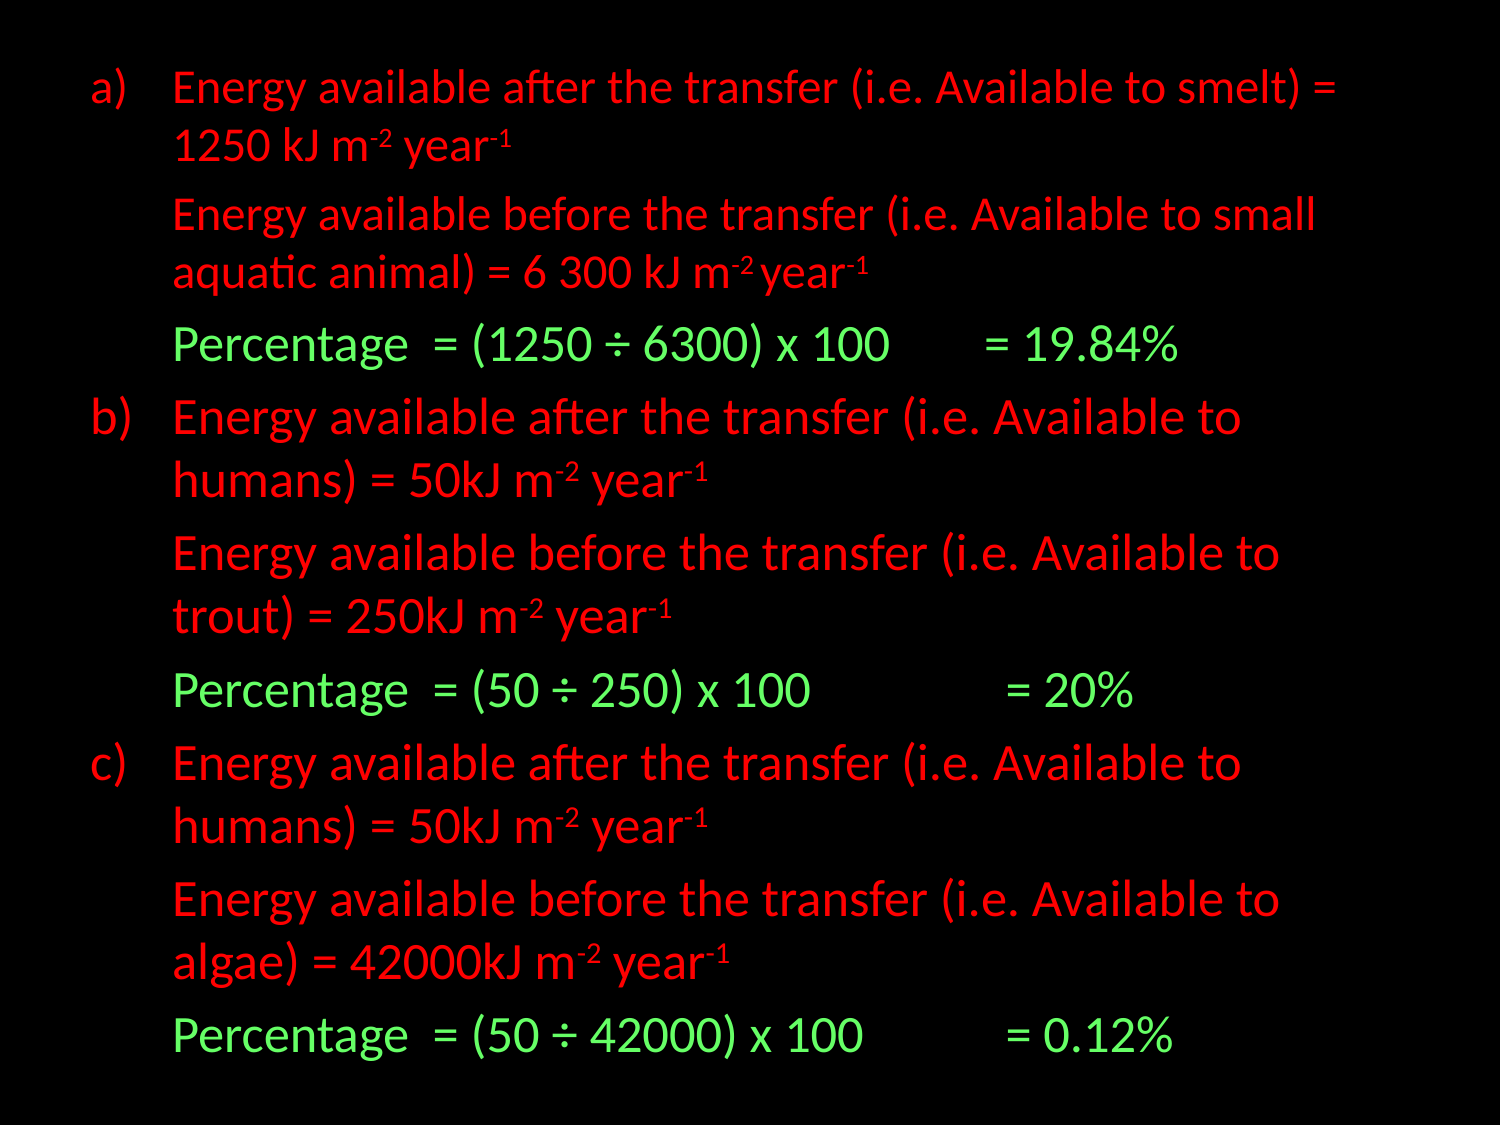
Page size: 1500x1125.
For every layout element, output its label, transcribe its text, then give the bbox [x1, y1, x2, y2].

list Energy available after the transfer (i.e. Available to smelt) = 1250 kJ m-2 year-1 Energy available before the transfer (i.e. Available to small aquatic animal) = 6 300 kJ m-2 year-1 Percentage = (1250 ÷ 6300) x 100 = 19.84% b) Energy available after the transfer (i.e. Available to humans) = 50kJ m-2 year-1 Energy available before the transfer (i.e. Available to trout) = 250kJ m-2 year-1 Percentage = (50 ÷ 250) x 100 = 20% c) Energy available after the transfer (i.e. Available to humans) = 50kJ m-2 year-1 Energy available before the transfer (i.e. Available to algae) = 42000kJ m-2 year-1 Percentage = (50 ÷ 42000) x 100 = 0.12% [75, 46, 1425, 1079]
